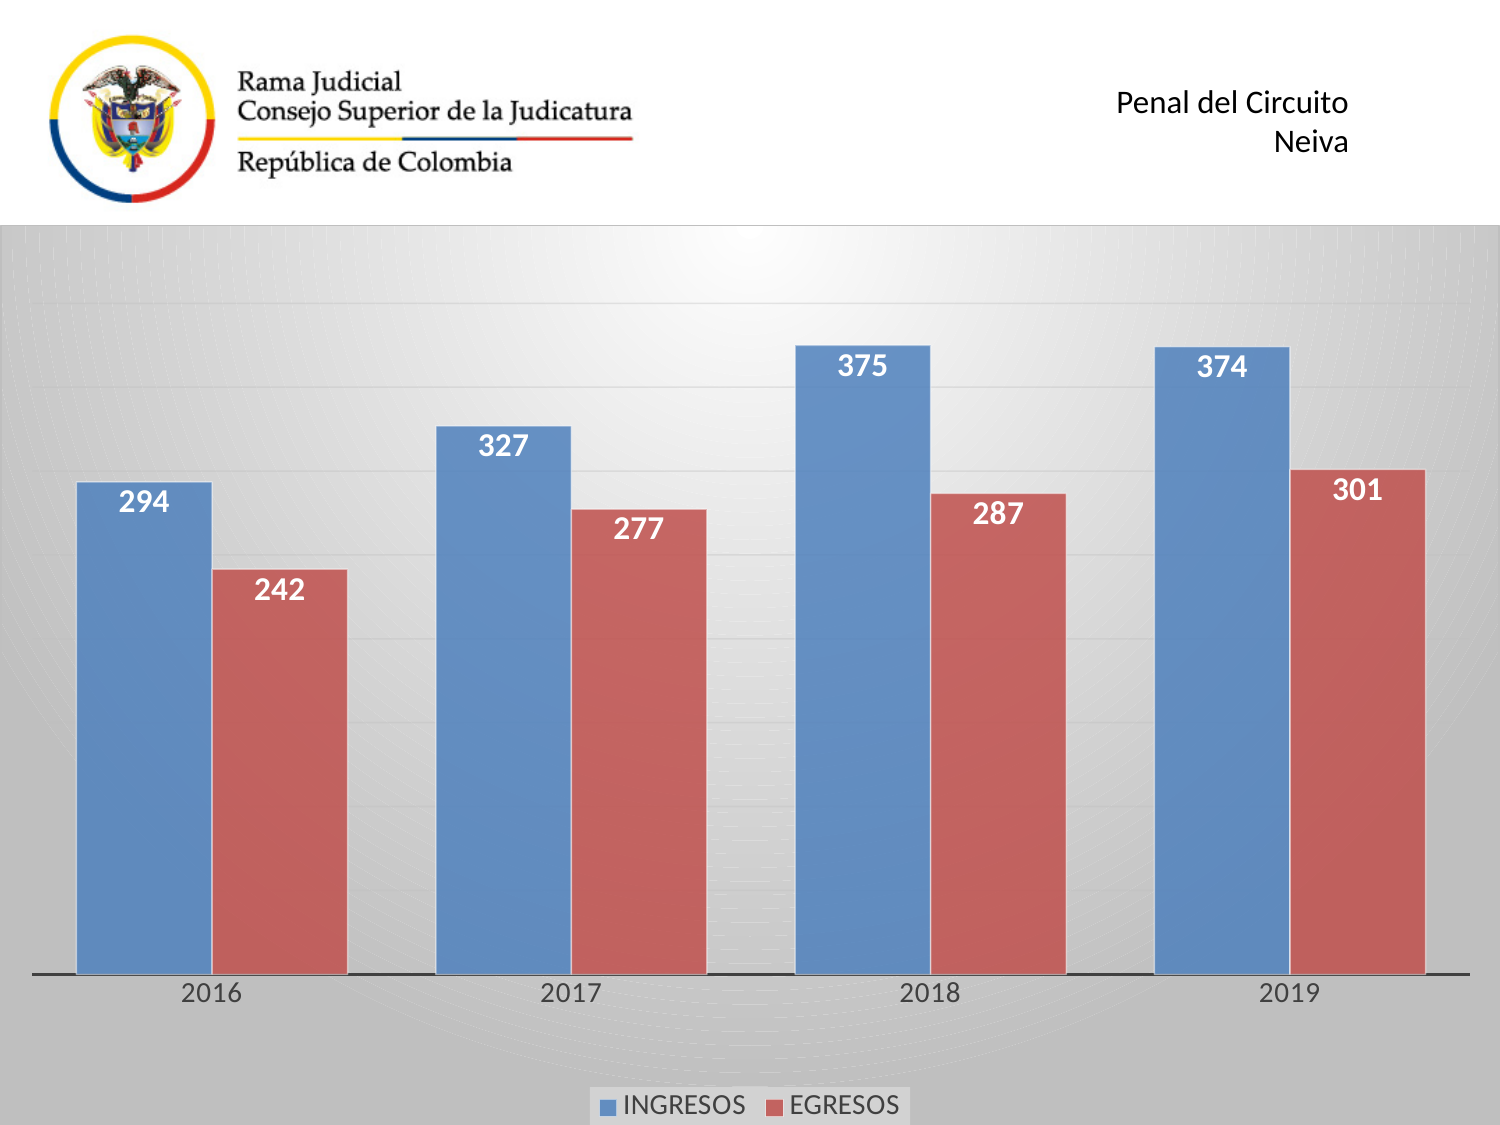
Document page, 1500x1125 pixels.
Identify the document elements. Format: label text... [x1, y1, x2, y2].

chart [0, 224, 1500, 1125]
picture [37, 18, 647, 221]
text_box Penal del Circuito Neiva [651, 72, 1365, 168]
